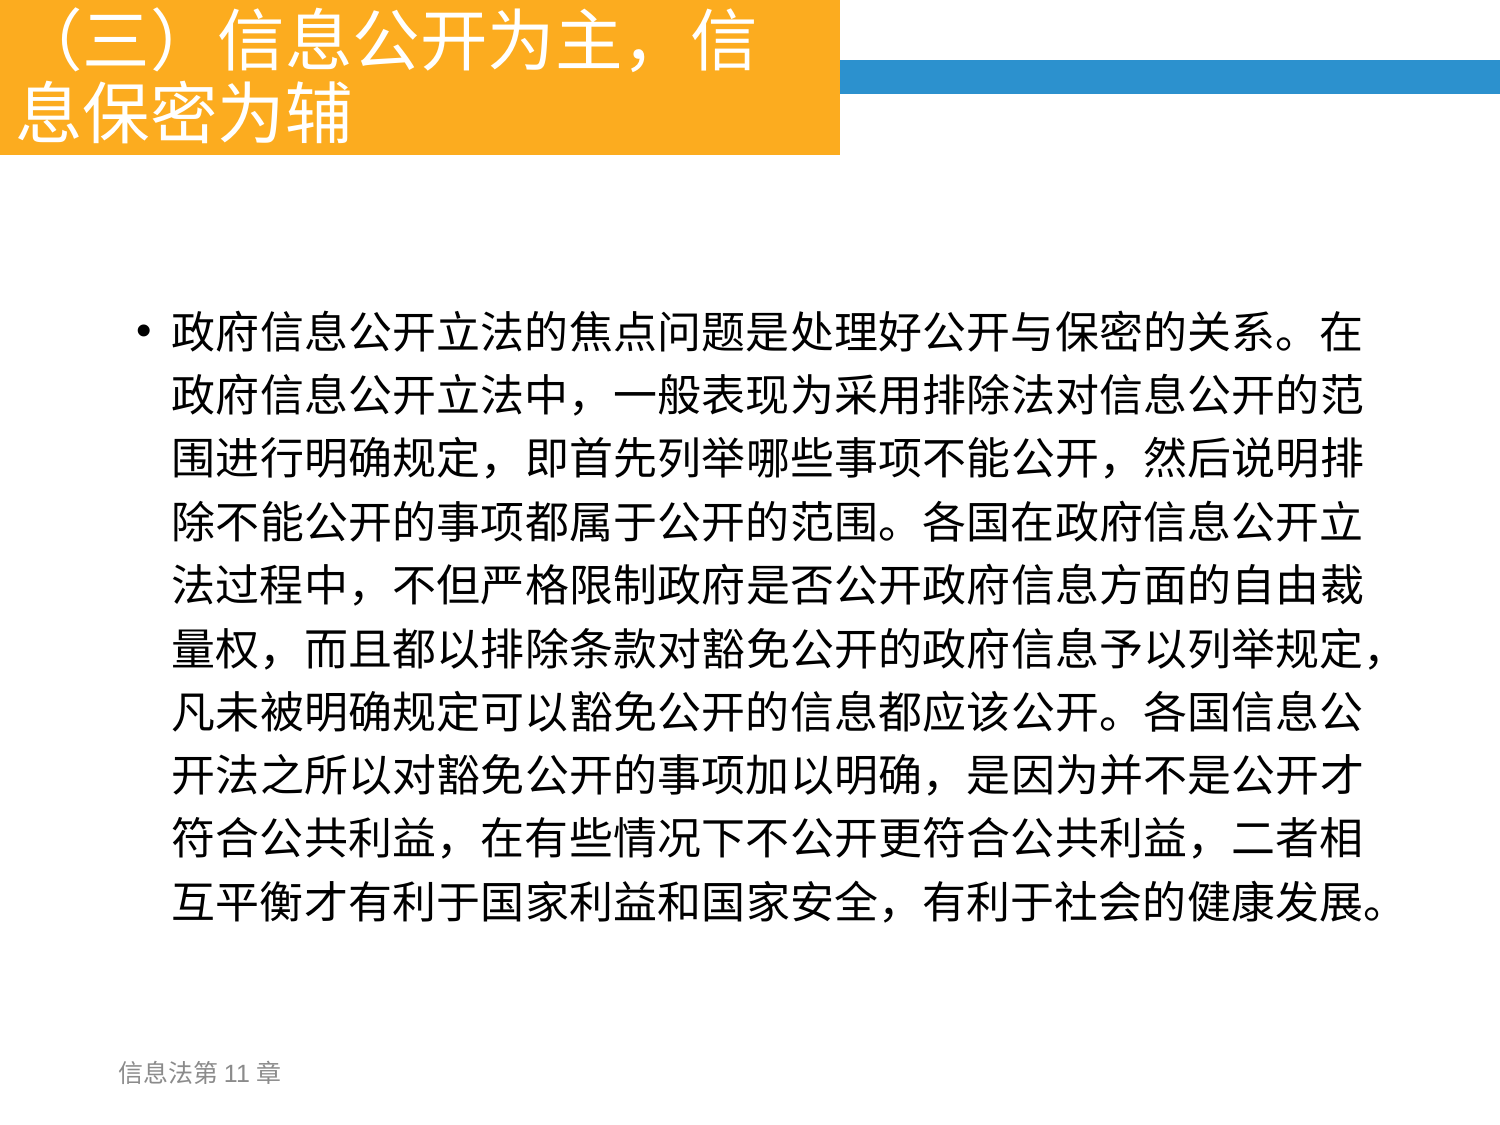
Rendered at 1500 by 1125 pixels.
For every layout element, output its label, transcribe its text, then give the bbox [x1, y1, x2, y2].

list 政府信息公开立法的焦点问题是处理好公开与保密的关系。在政府信息公开立法中，一般表现为采用排除法对信息公开的范围进行明确规定，即首先列举哪些事项不能公开，然后说明排除不能公开的事项都属于公开的范围。各国在政府信息公开立法过程中，不但严格限制政府是否公开政府信息方面的自由裁量权，而且都以排除条款对豁免公开的政府信息予以列举规定，凡未被明确规定可以豁免公开的信息都应该公开。各国信息公开法之所以对豁免公开的事项加以明确，是因为并不是公开才符合公共利益，在有些情况下不公开更符合公共利益，二者相互平衡才有利于国家利益和国家安全，有利于社会的健康发展。 [121, 286, 1379, 947]
slide_number 信息法第11章 [103, 1042, 441, 1103]
picture [0, 0, 1500, 1125]
title （三）信息公开为主，信息保密为辅 [0, 0, 833, 161]
